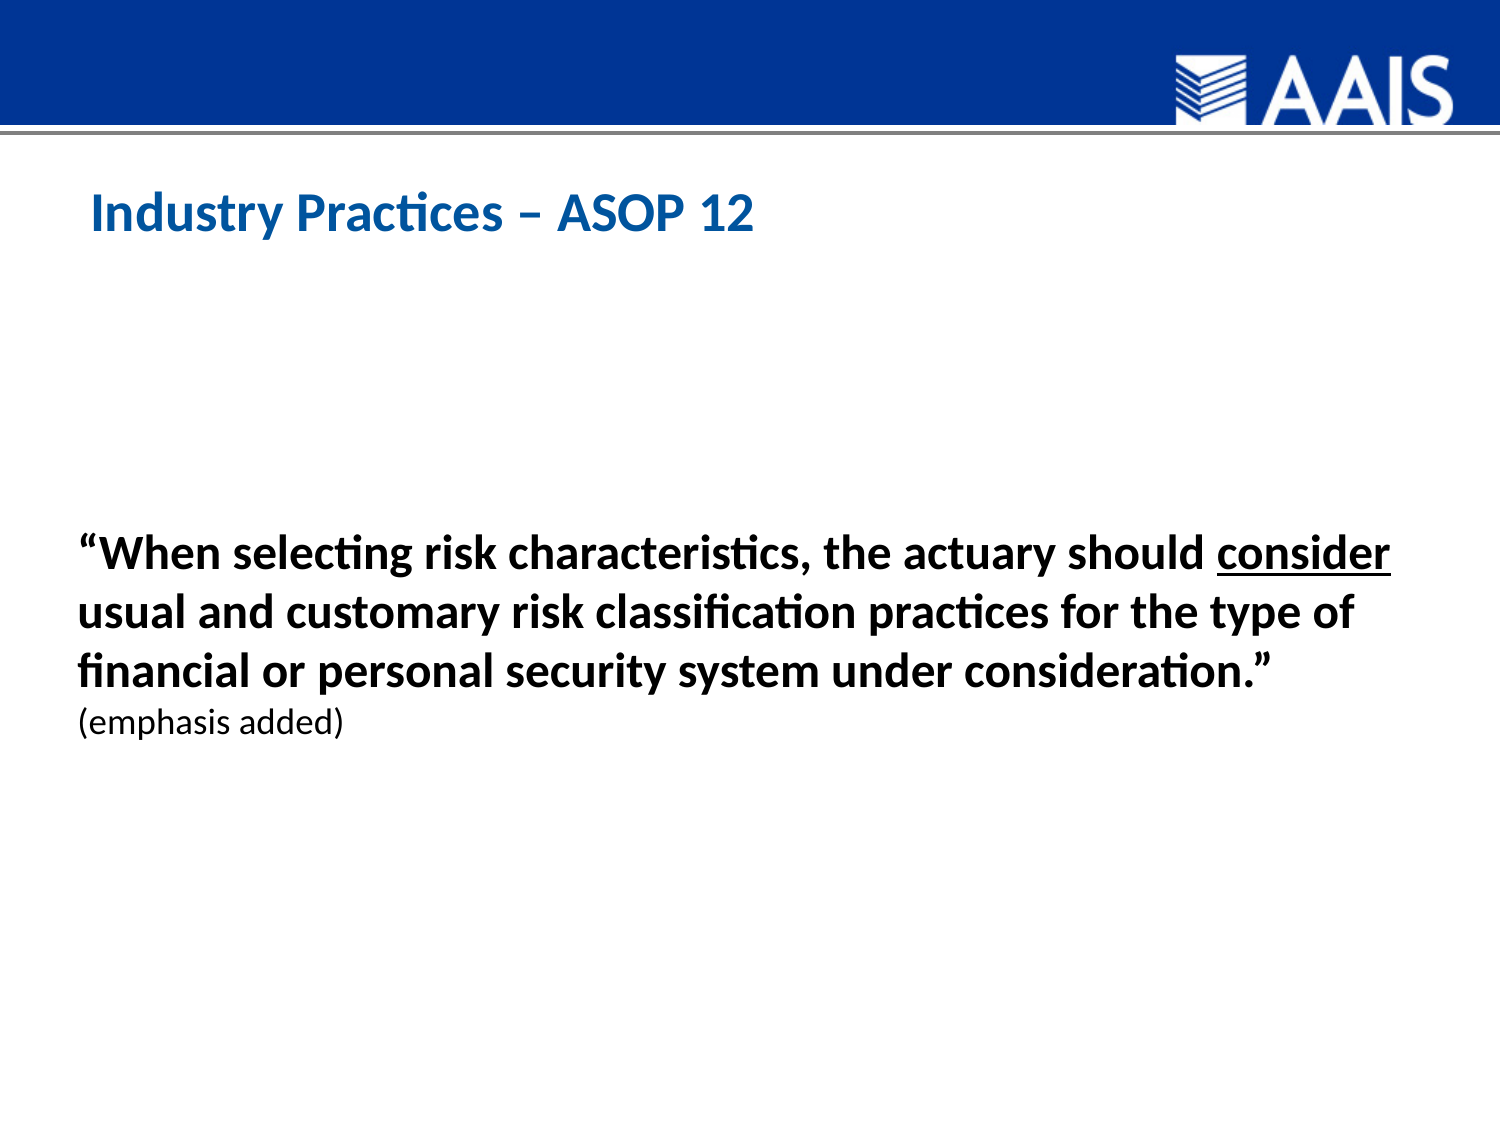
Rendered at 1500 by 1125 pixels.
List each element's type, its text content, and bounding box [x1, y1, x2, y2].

picture [0, 0, 1500, 125]
title Industry Practices – ASOP 12 [75, 167, 1425, 250]
list “When selecting risk characteristics, the actuary should consider usual and customary risk classification practices for the type of financial or personal security system under consideration.” (emphasis added) [62, 512, 1413, 750]
